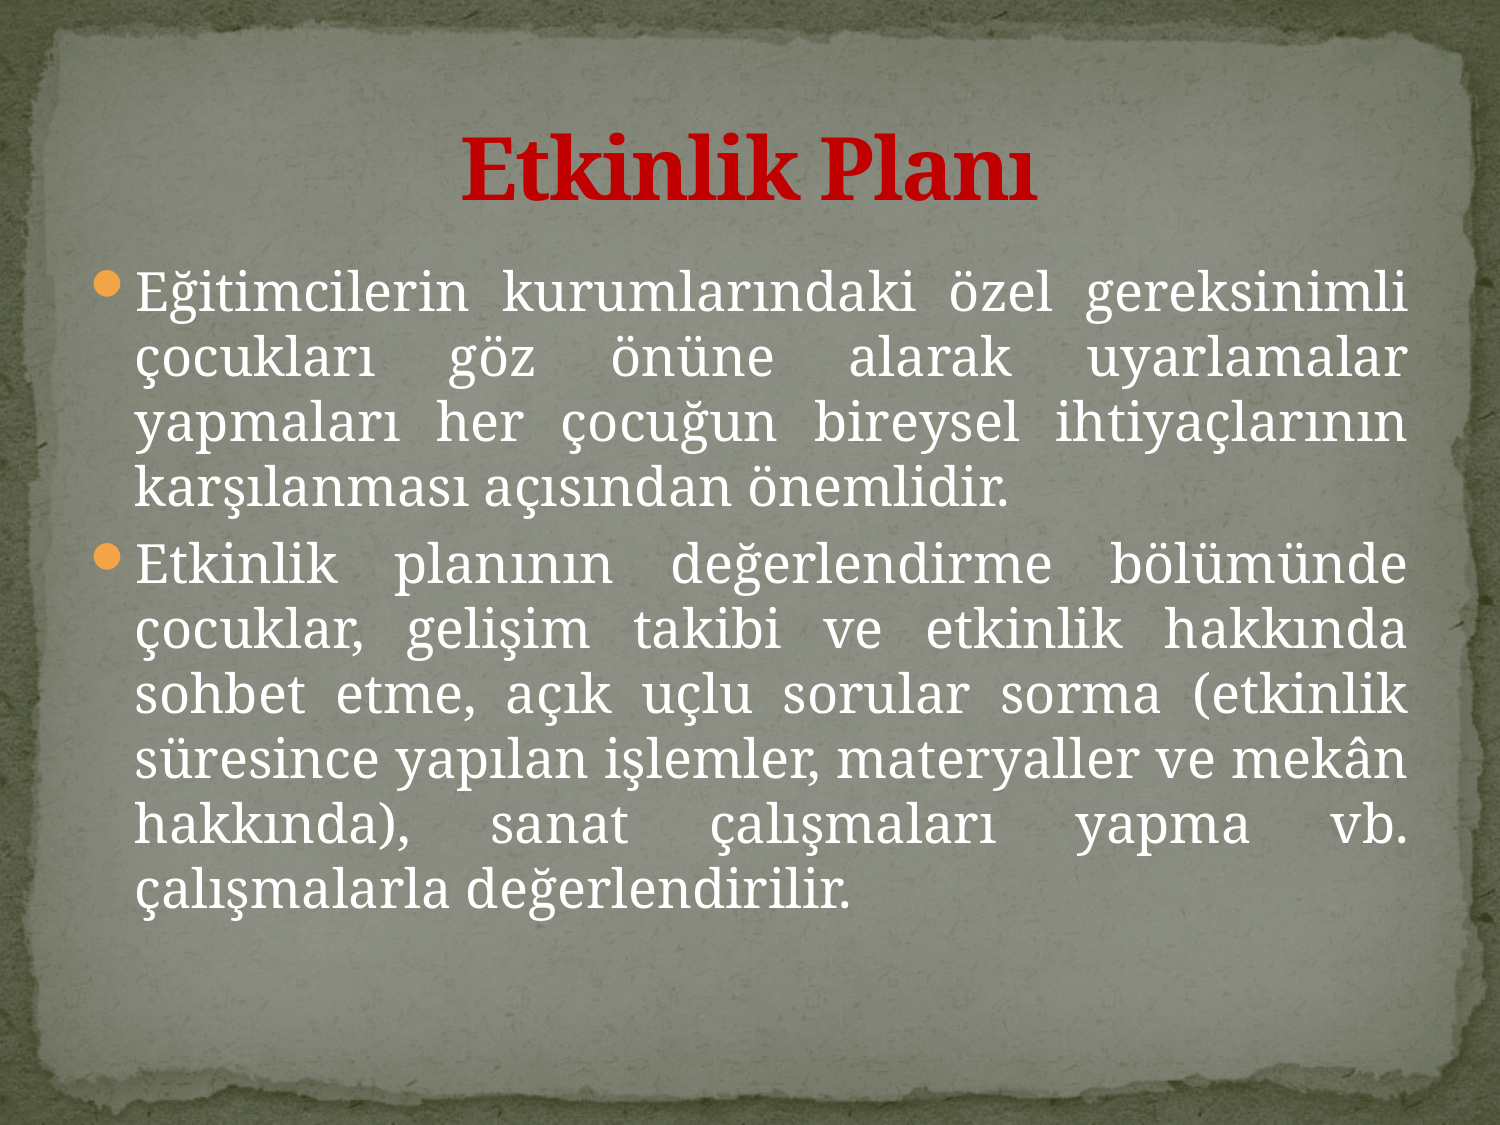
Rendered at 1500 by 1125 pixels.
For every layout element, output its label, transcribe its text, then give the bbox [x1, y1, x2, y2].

list Eğitimcilerin kurumlarındaki özel gereksinimli çocukları göz önüne alarak uyarlamalar yapmaları her çocuğun bireysel ihtiyaçlarının karşılanması açısından önemlidir. Etkinlik planının değerlendirme bölümünde çocuklar, gelişim takibi ve etkinlik hakkında sohbet etme, açık uçlu sorular sorma (etkinlik süresince yapılan işlemler, materyaller ve mekân hakkında), sanat çalışmaları yapma vb. çalışmalarla değerlendirilir. [75, 249, 1425, 1000]
title Etkinlik Planı [74, 24, 1425, 225]
